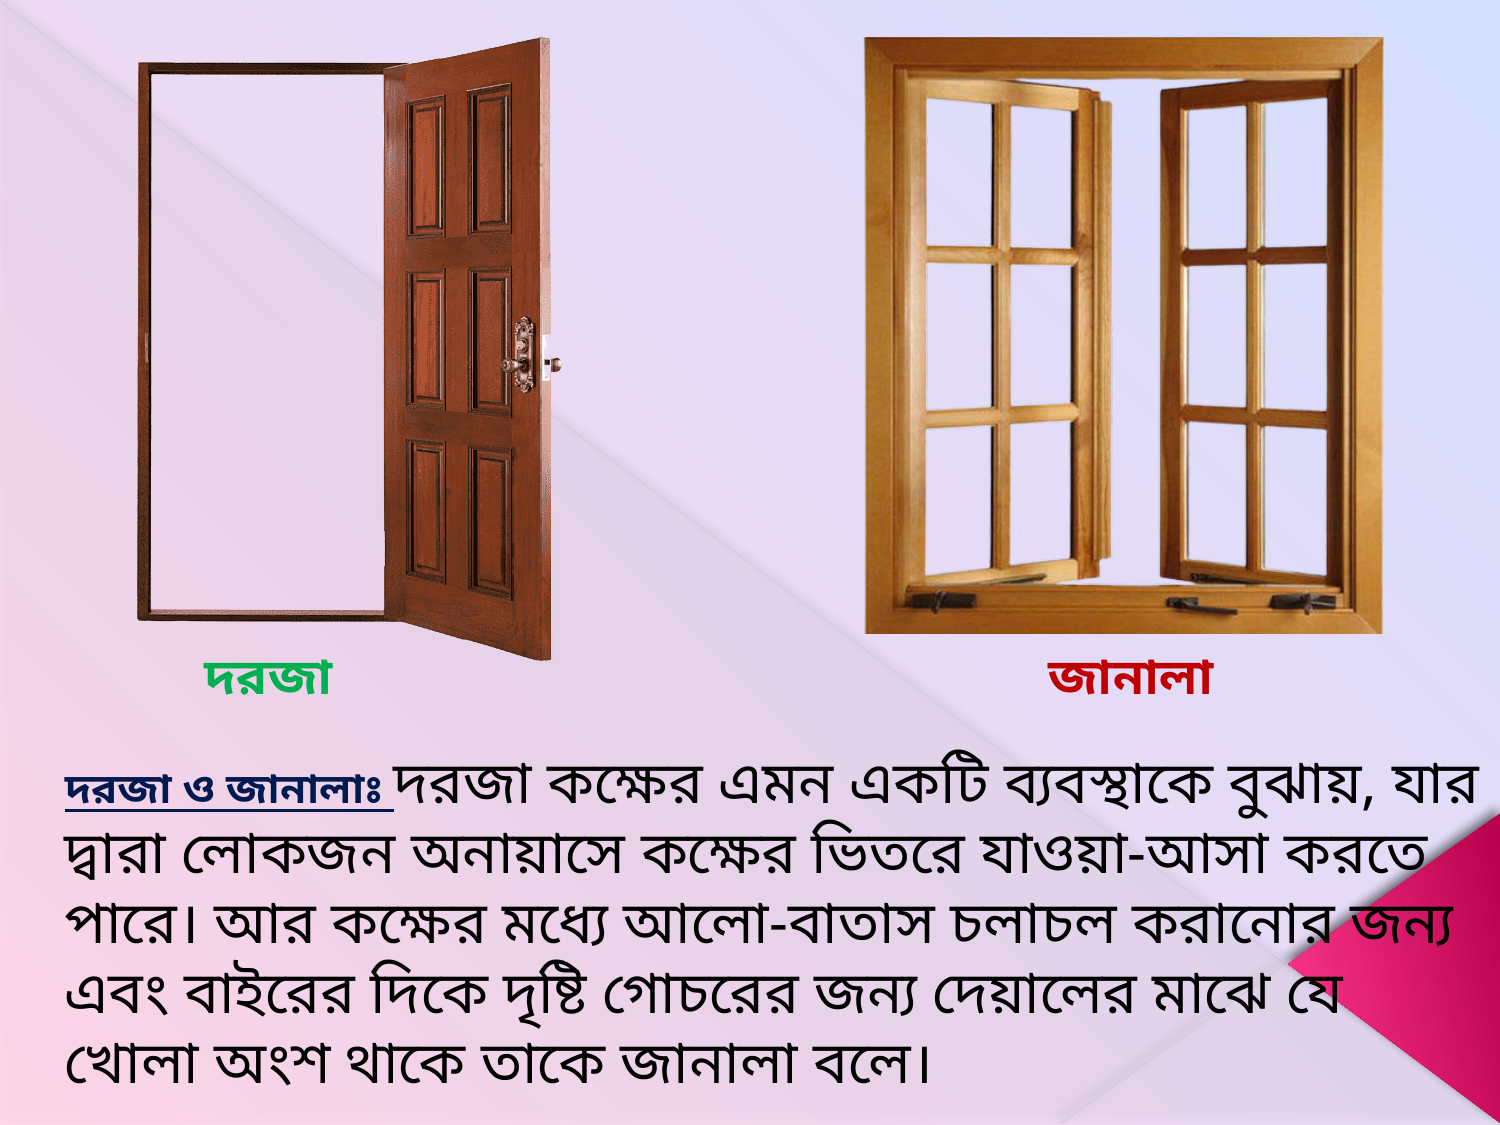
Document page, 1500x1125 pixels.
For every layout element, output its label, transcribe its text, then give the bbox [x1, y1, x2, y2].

text_box জানালা [1012, 637, 1250, 713]
text_box দরজা ও জানালাঃ দরজা কক্ষের এমন একটি ব্যবস্থাকে বুঝায়, যার দ্বারা লোকজন অনায়াসে কক্ষের ভিতরে যাওয়া-আসা করতে পারে। আর কক্ষের মধ্যে আলো-বাতাস চলাচল করানোর জন্য এবং বাইরের দিকে দৃষ্টি গোচরের জন্য দেয়ালের মাঝে যে খোলা অংশ থাকে তাকে জানালা বলে। [50, 737, 1500, 1103]
text_box দরজা [174, 662, 363, 713]
picture [137, 37, 563, 661]
picture [824, 37, 1421, 634]
